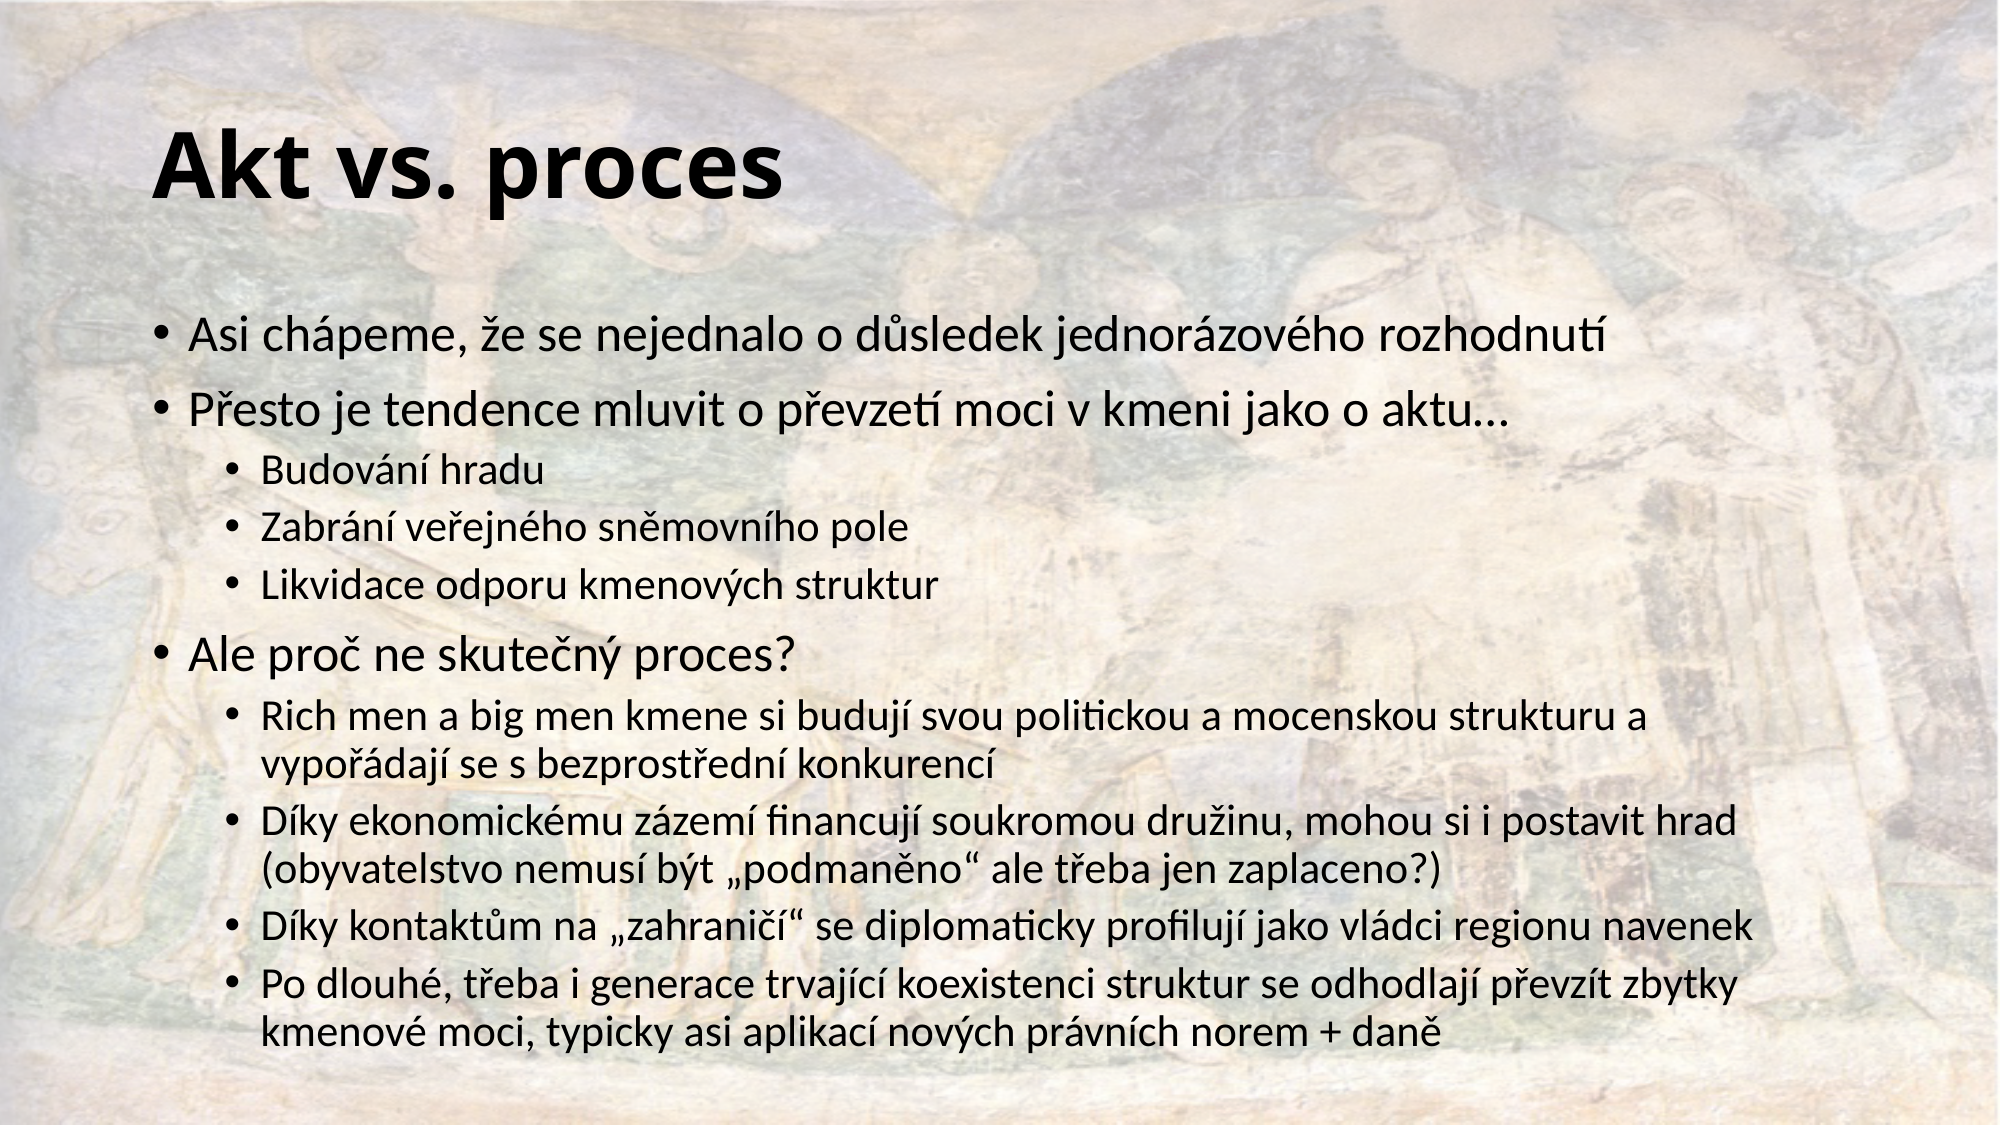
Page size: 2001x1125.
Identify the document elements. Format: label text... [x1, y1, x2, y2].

list Asi chápeme, že se nejednalo o důsledek jednorázového rozhodnutí Přesto je tendence mluvit o převzetí moci v kmeni jako o aktu… Budování hradu Zabrání veřejného sněmovního pole Likvidace odporu kmenových struktur Ale proč ne skutečný proces? Rich men a big men kmene si budují svou politickou a mocenskou strukturu a vypořádají se s bezprostřední konkurencí Díky ekonomickému zázemí financují soukromou družinu, mohou si i postavit hrad (obyvatelstvo nemusí být „podmaněno“ ale třeba jen zaplaceno?) Díky kontaktům na „zahraničí“ se diplomaticky profilují jako vládci regionu navenek Po dlouhé, třeba i generace trvající koexistenci struktur se odhodlají převzít zbytky kmenové moci, typicky asi aplikací nových právních norem + daně [137, 299, 1863, 1066]
title Akt vs. proces [137, 59, 1863, 278]
